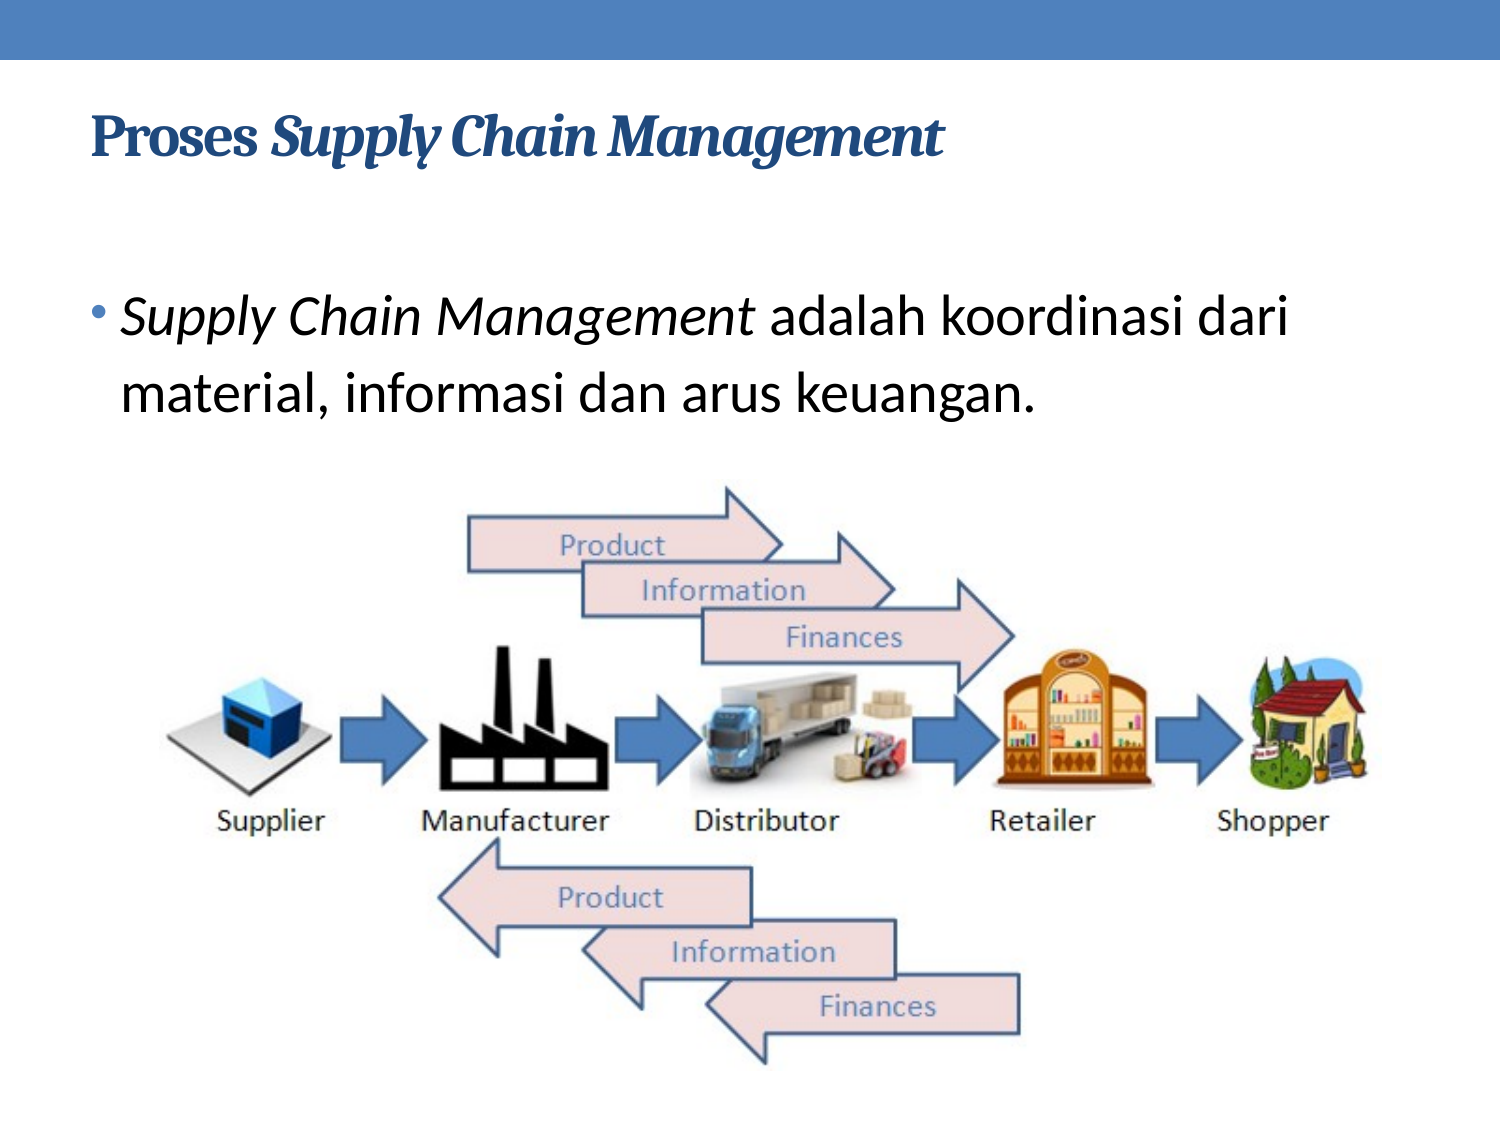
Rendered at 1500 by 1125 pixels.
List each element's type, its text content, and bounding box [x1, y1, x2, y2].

picture [159, 479, 1382, 1071]
title Proses Supply Chain Management [75, 87, 1425, 250]
list Supply Chain Management adalah koordinasi dari material, informasi dan arus keuangan. [75, 262, 1425, 1063]
